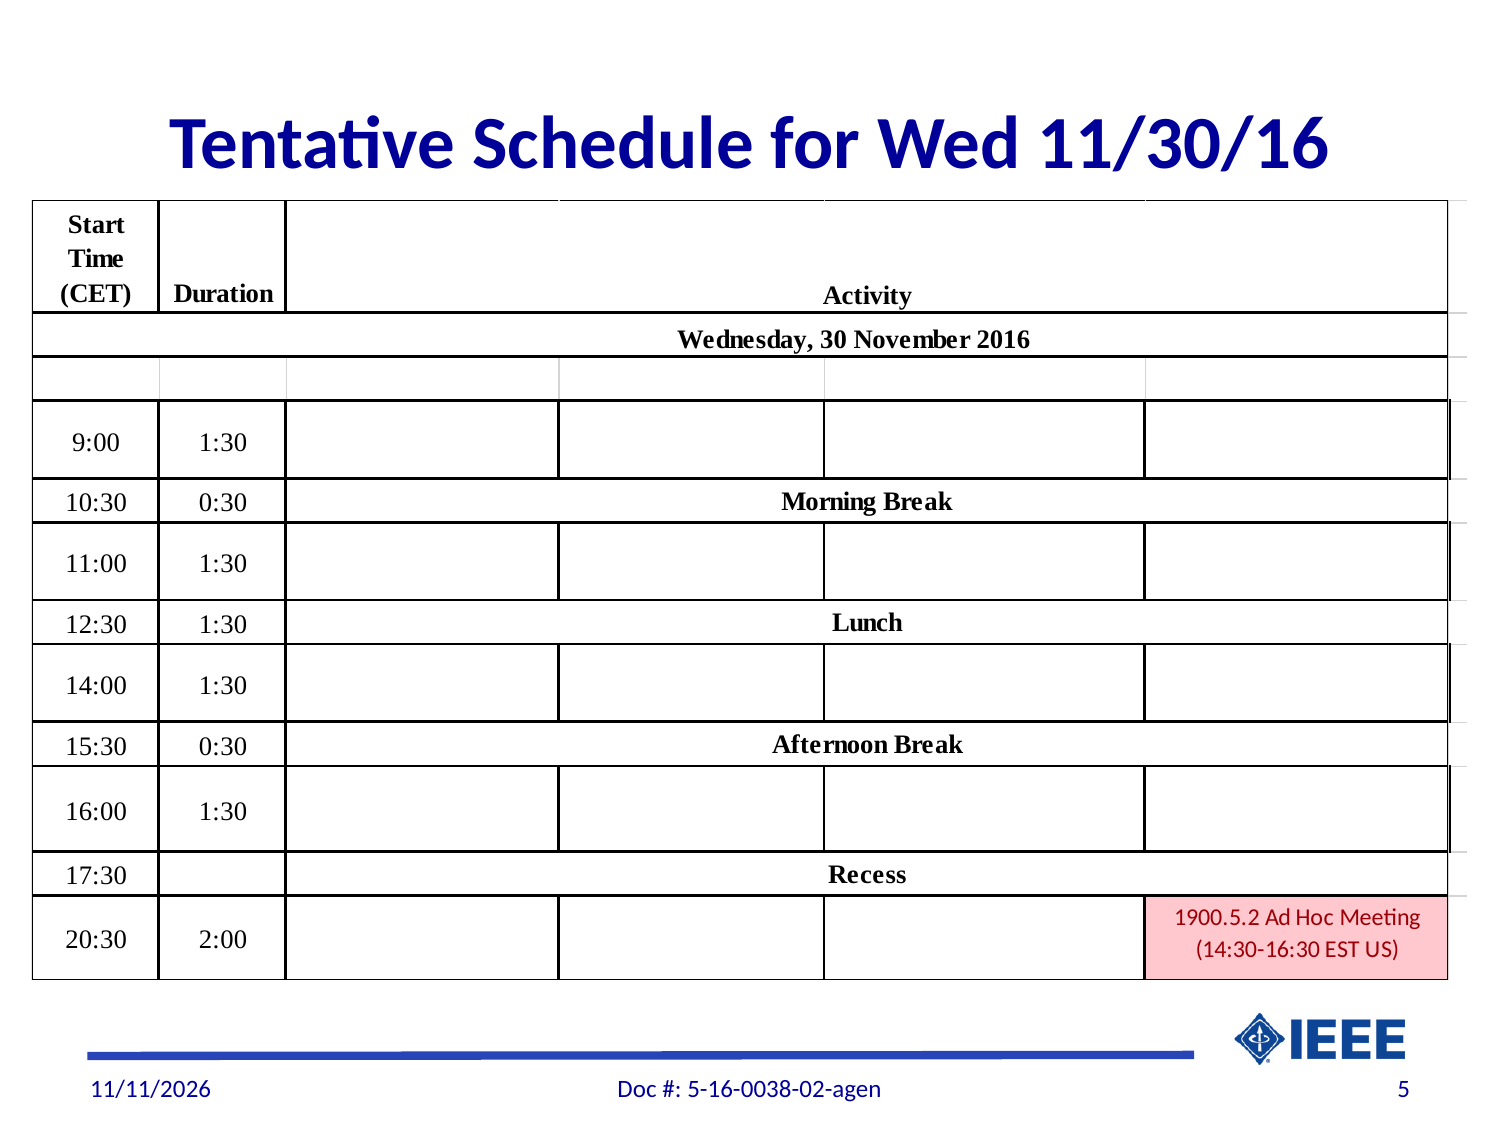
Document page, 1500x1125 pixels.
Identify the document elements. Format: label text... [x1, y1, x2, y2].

footer Doc #: 5-16-0038-02-agen [512, 1057, 988, 1118]
slide_number 5 [1074, 1057, 1425, 1118]
picture [1231, 1011, 1406, 1057]
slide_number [75, 1057, 425, 1118]
title Tentative Schedule for Wed 11/30/16 [75, 45, 1425, 198]
picture [31, 199, 1469, 982]
